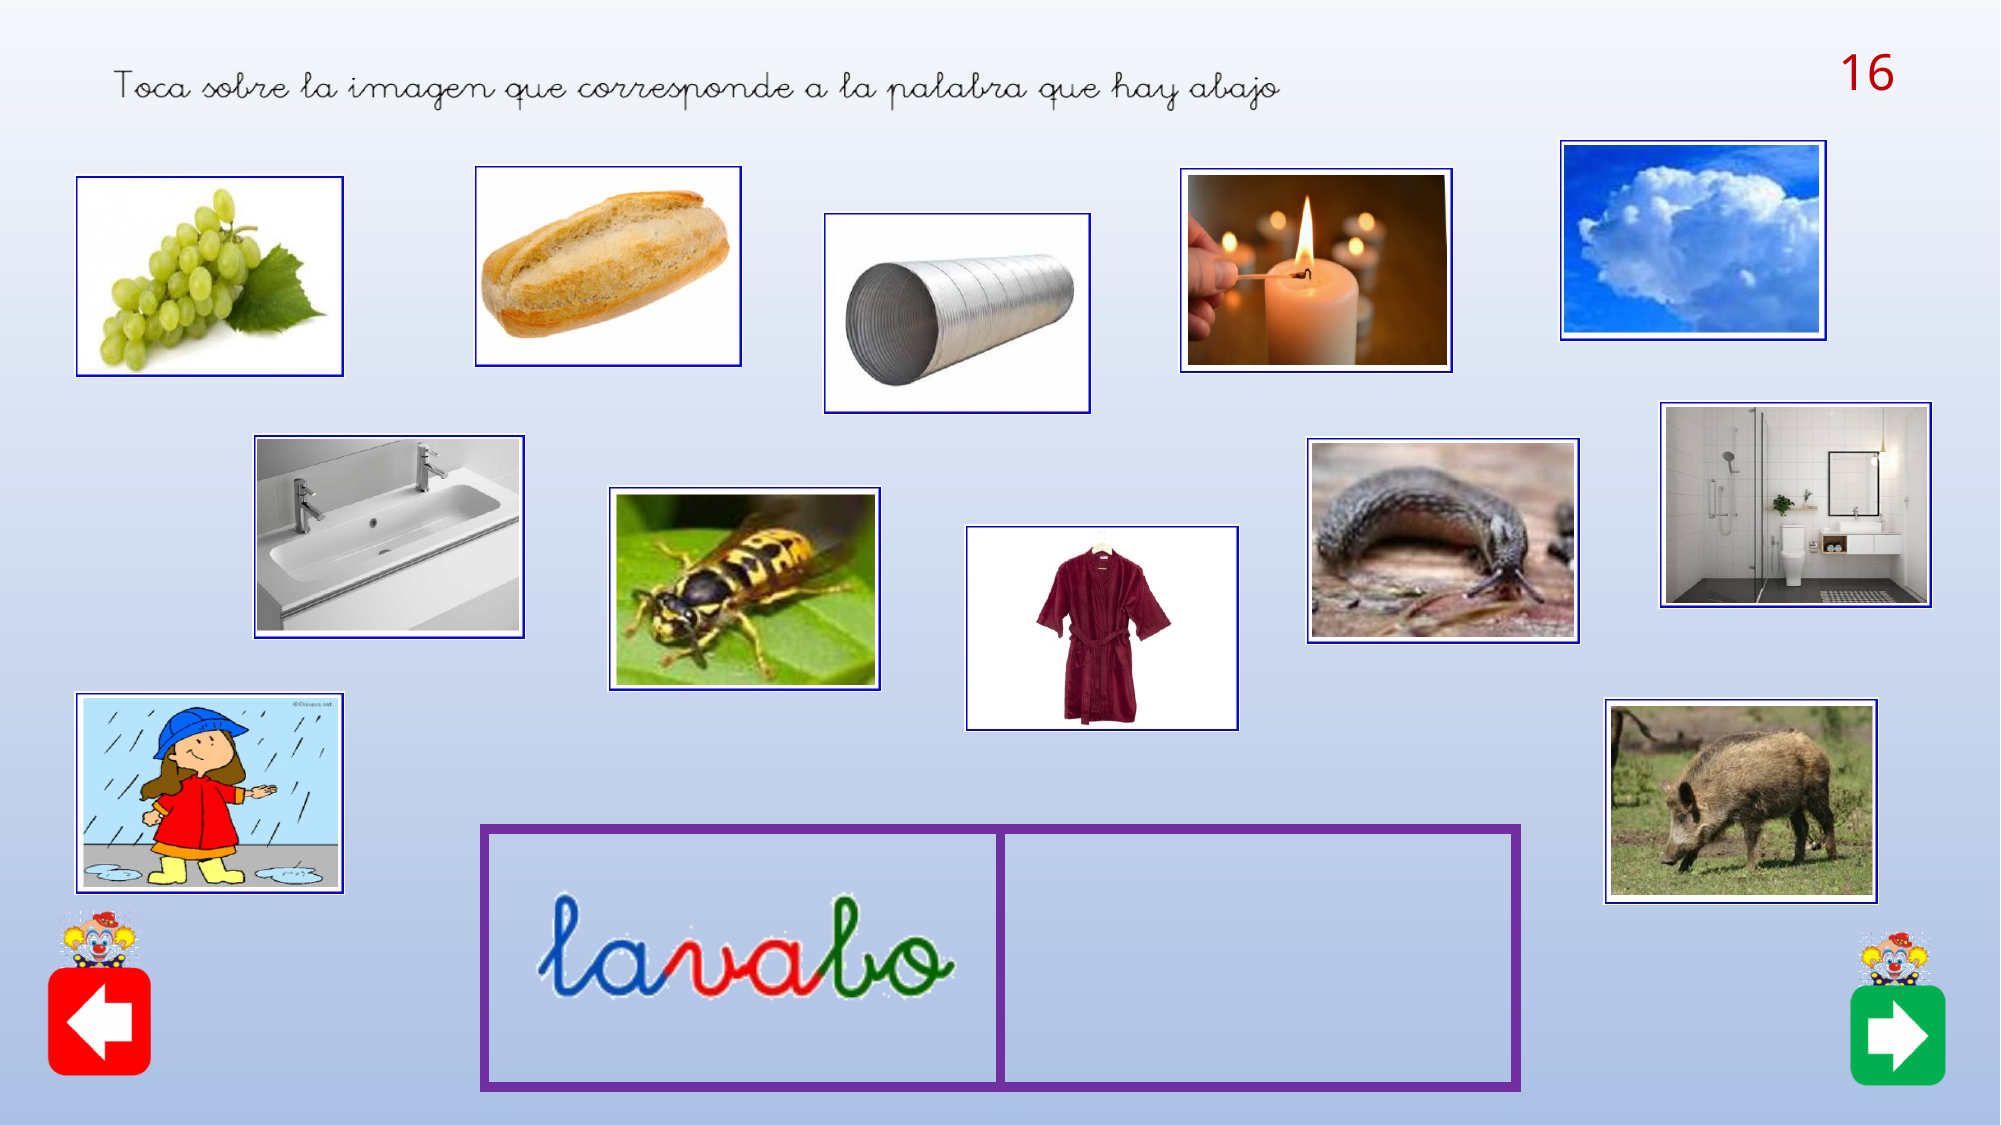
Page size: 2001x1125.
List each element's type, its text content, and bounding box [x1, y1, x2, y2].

text_box 16 [1787, 32, 1946, 108]
picture [964, 524, 1240, 732]
picture [607, 484, 883, 692]
picture [106, 57, 1494, 115]
picture [74, 174, 345, 378]
picture [1305, 436, 1581, 645]
picture [1178, 166, 1454, 374]
picture [1558, 138, 1828, 342]
picture [1603, 697, 1879, 905]
picture [1850, 931, 1946, 1086]
picture [74, 691, 345, 895]
picture [514, 850, 980, 1063]
picture [1658, 400, 1933, 609]
picture [47, 910, 151, 1076]
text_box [484, 829, 1516, 1088]
picture [473, 164, 743, 368]
picture [822, 211, 1092, 415]
picture [252, 433, 526, 641]
